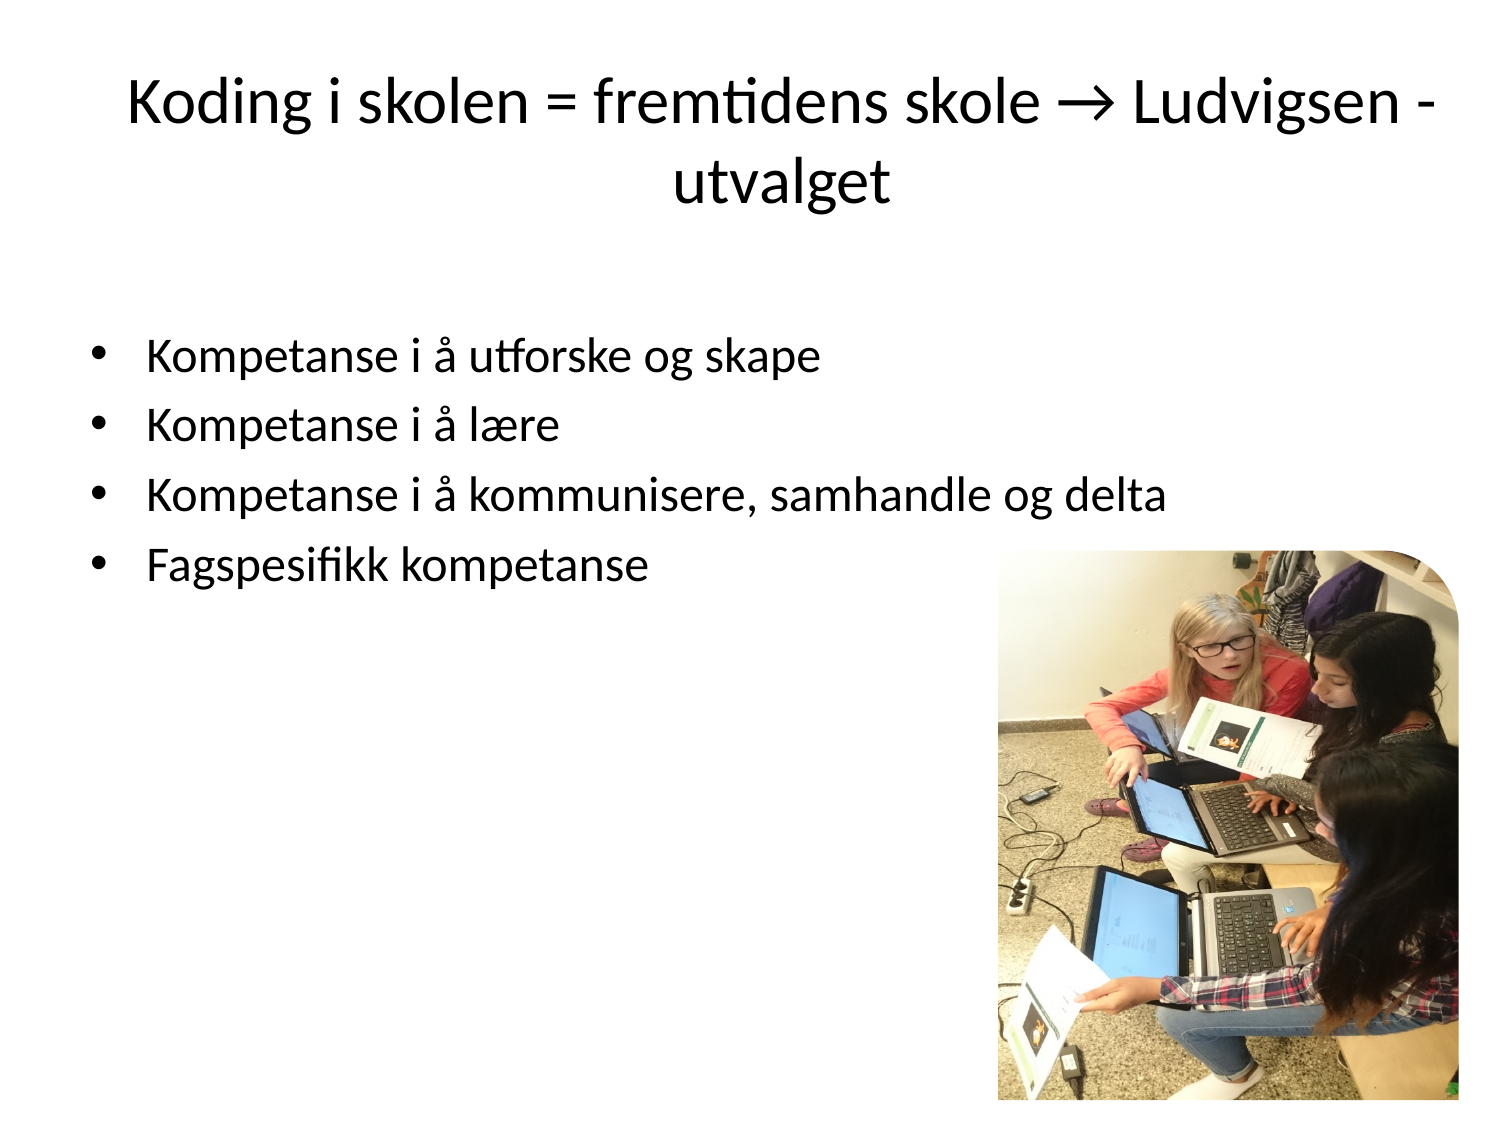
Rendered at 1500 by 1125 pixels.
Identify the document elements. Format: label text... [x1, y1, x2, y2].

picture [997, 550, 1459, 1101]
title Koding i skolen = fremtidens skole → Ludvigsen - utvalget [64, 42, 1500, 231]
list Kompetanse i å utforske og skape Kompetanse i å lære Kompetanse i å kommunisere, samhandle og delta Fagspesifikk kompetanse [75, 314, 1459, 1106]
